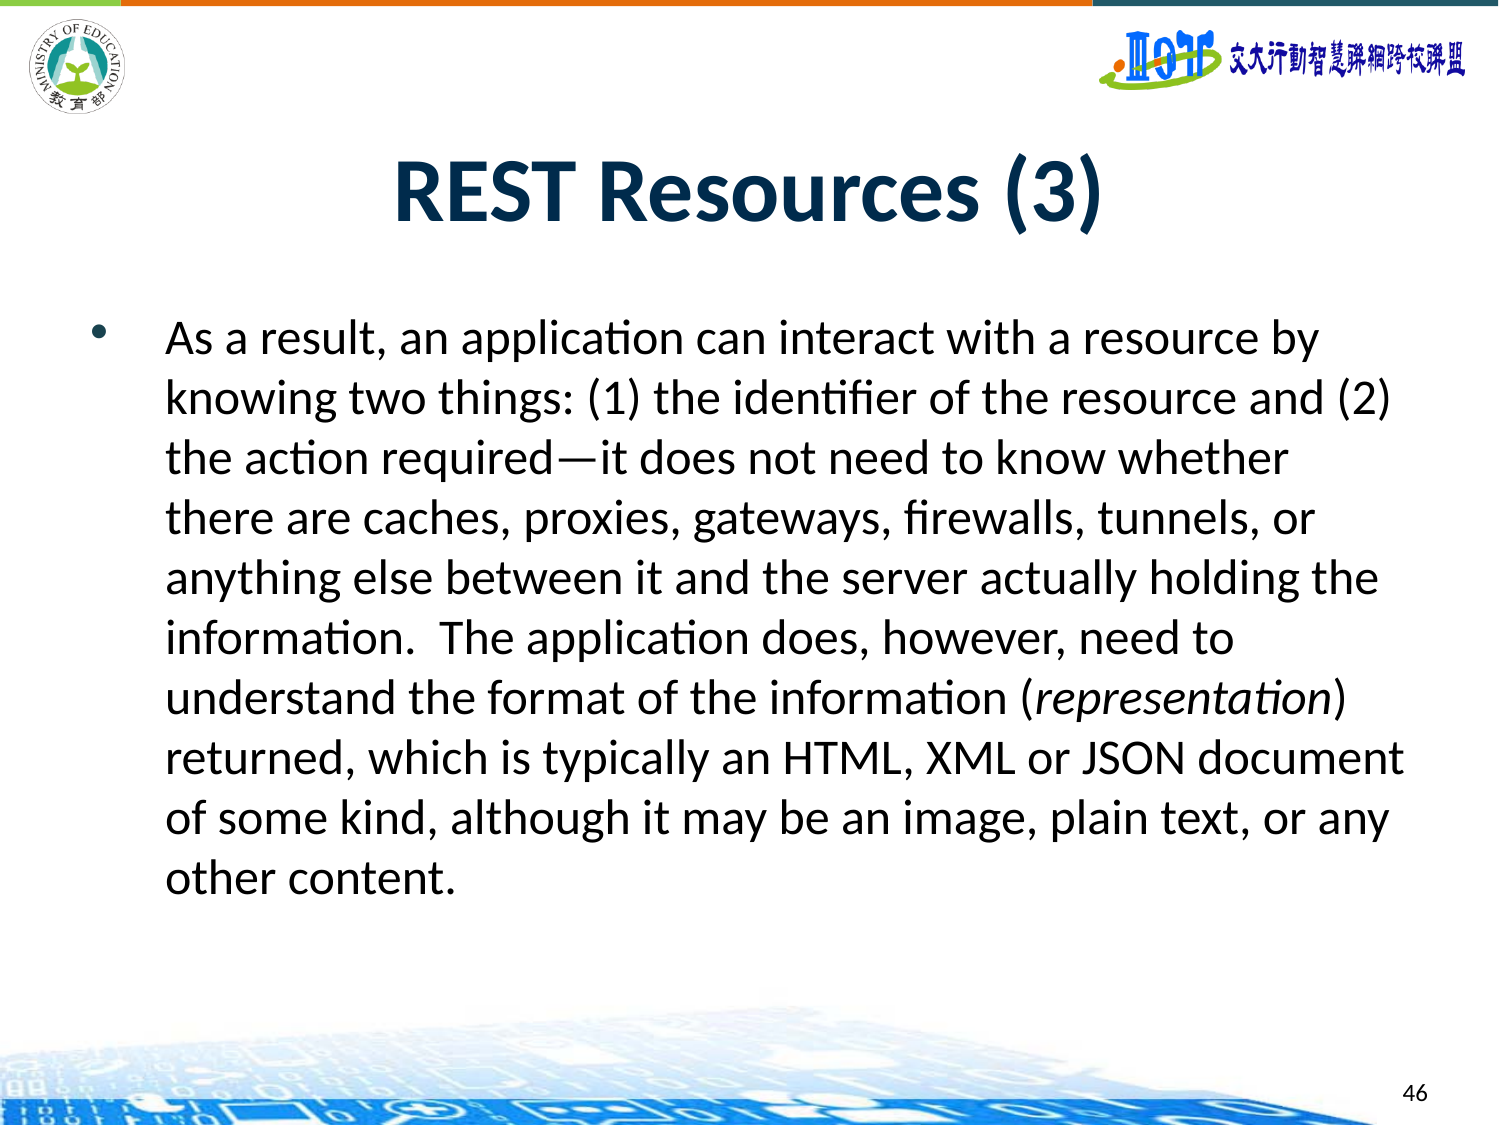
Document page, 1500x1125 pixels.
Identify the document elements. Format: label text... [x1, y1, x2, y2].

list As a result, an application can interact with a resource by knowing two things: (1) the identifier of the resource and (2) the action required—it does not need to know whether there are caches, proxies, gateways, firewalls, tunnels, or anything else between it and the server actually holding the information. The application does, however, need to understand the format of the information (representation) returned, which is typically an HTML, XML or JSON document of some kind, although it may be an image, plain text, or any other content. [75, 297, 1425, 1024]
picture [29, 19, 125, 114]
title REST Resources (3) [75, 101, 1425, 268]
picture [0, 987, 1377, 1125]
slide_number 46 [1387, 1069, 1484, 1125]
picture [1099, 30, 1465, 90]
